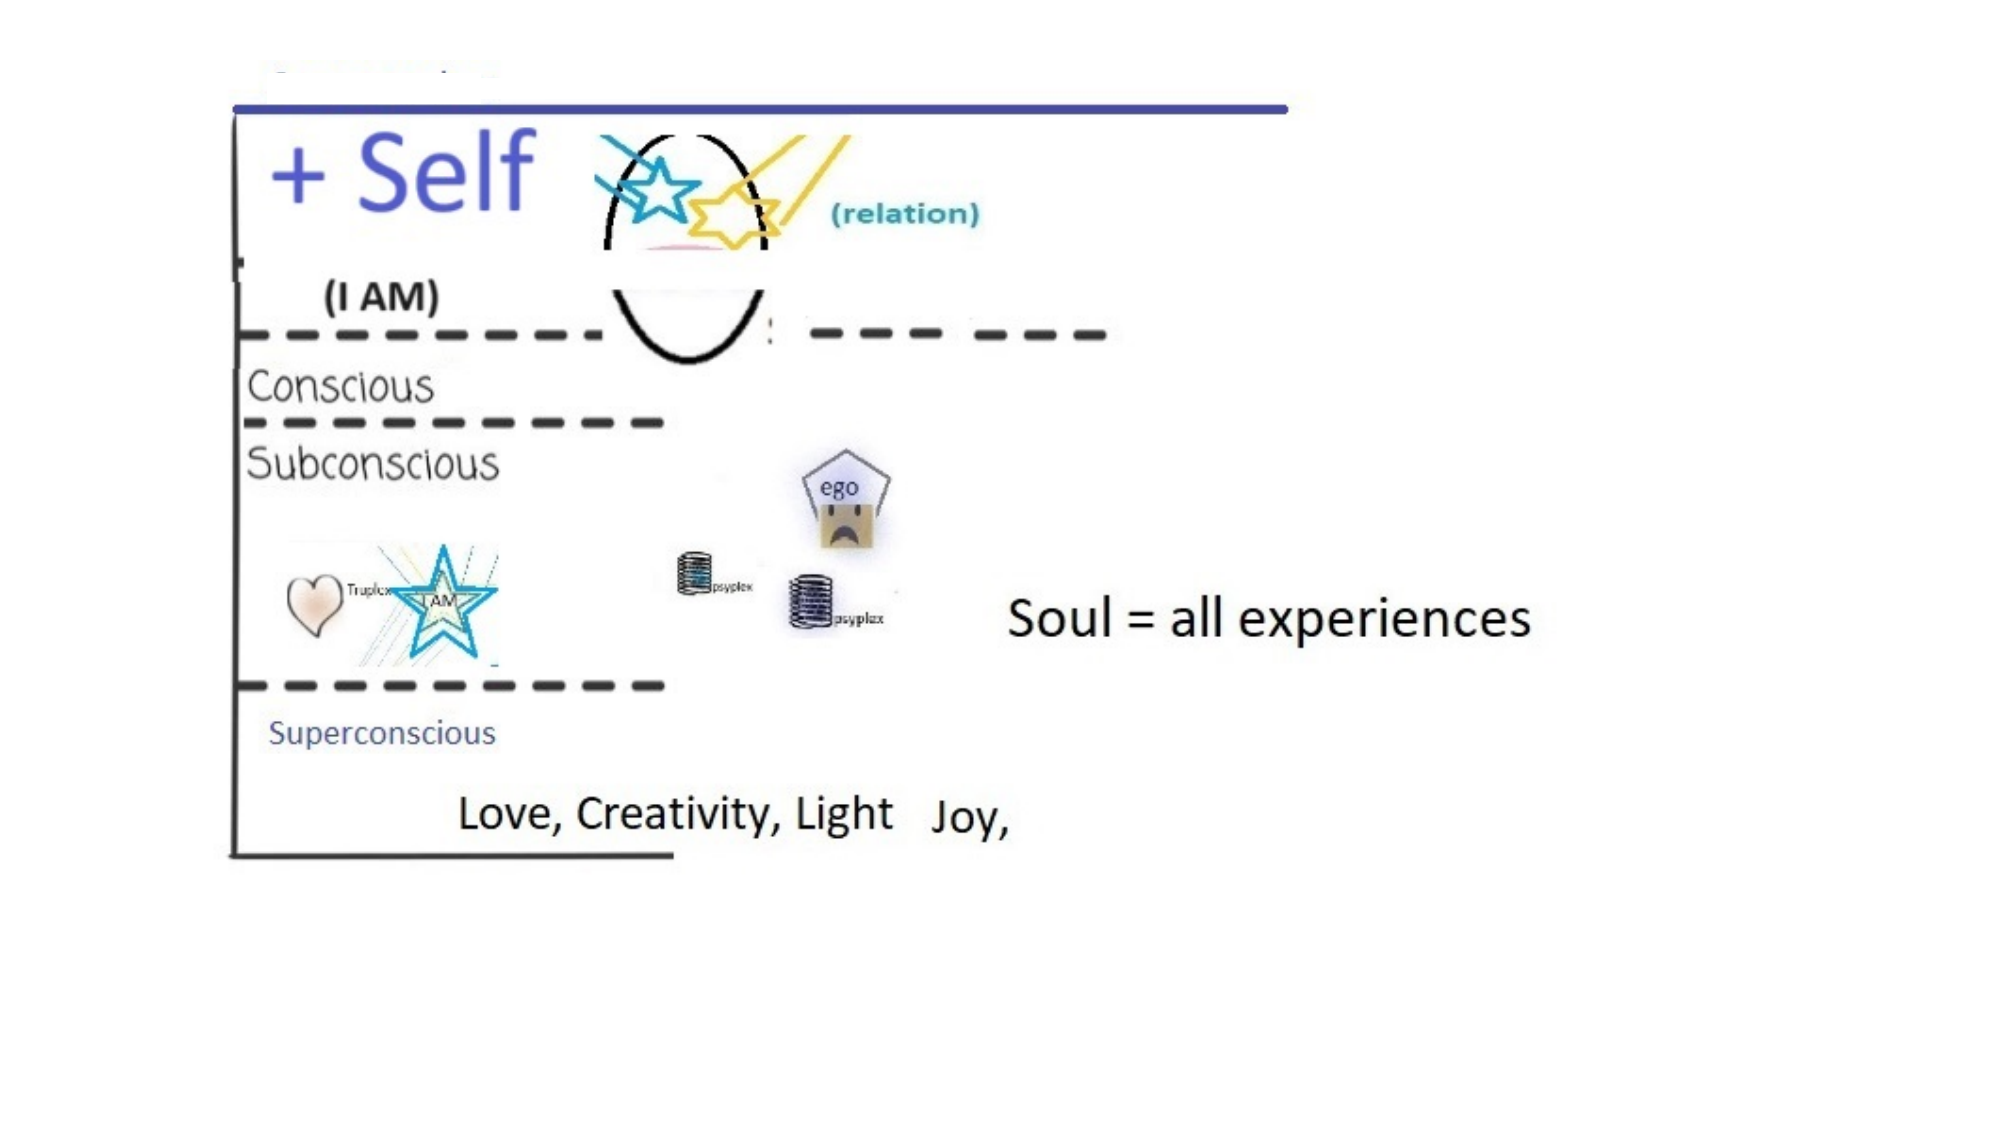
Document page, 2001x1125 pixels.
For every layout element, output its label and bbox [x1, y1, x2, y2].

picture [169, 60, 1594, 918]
